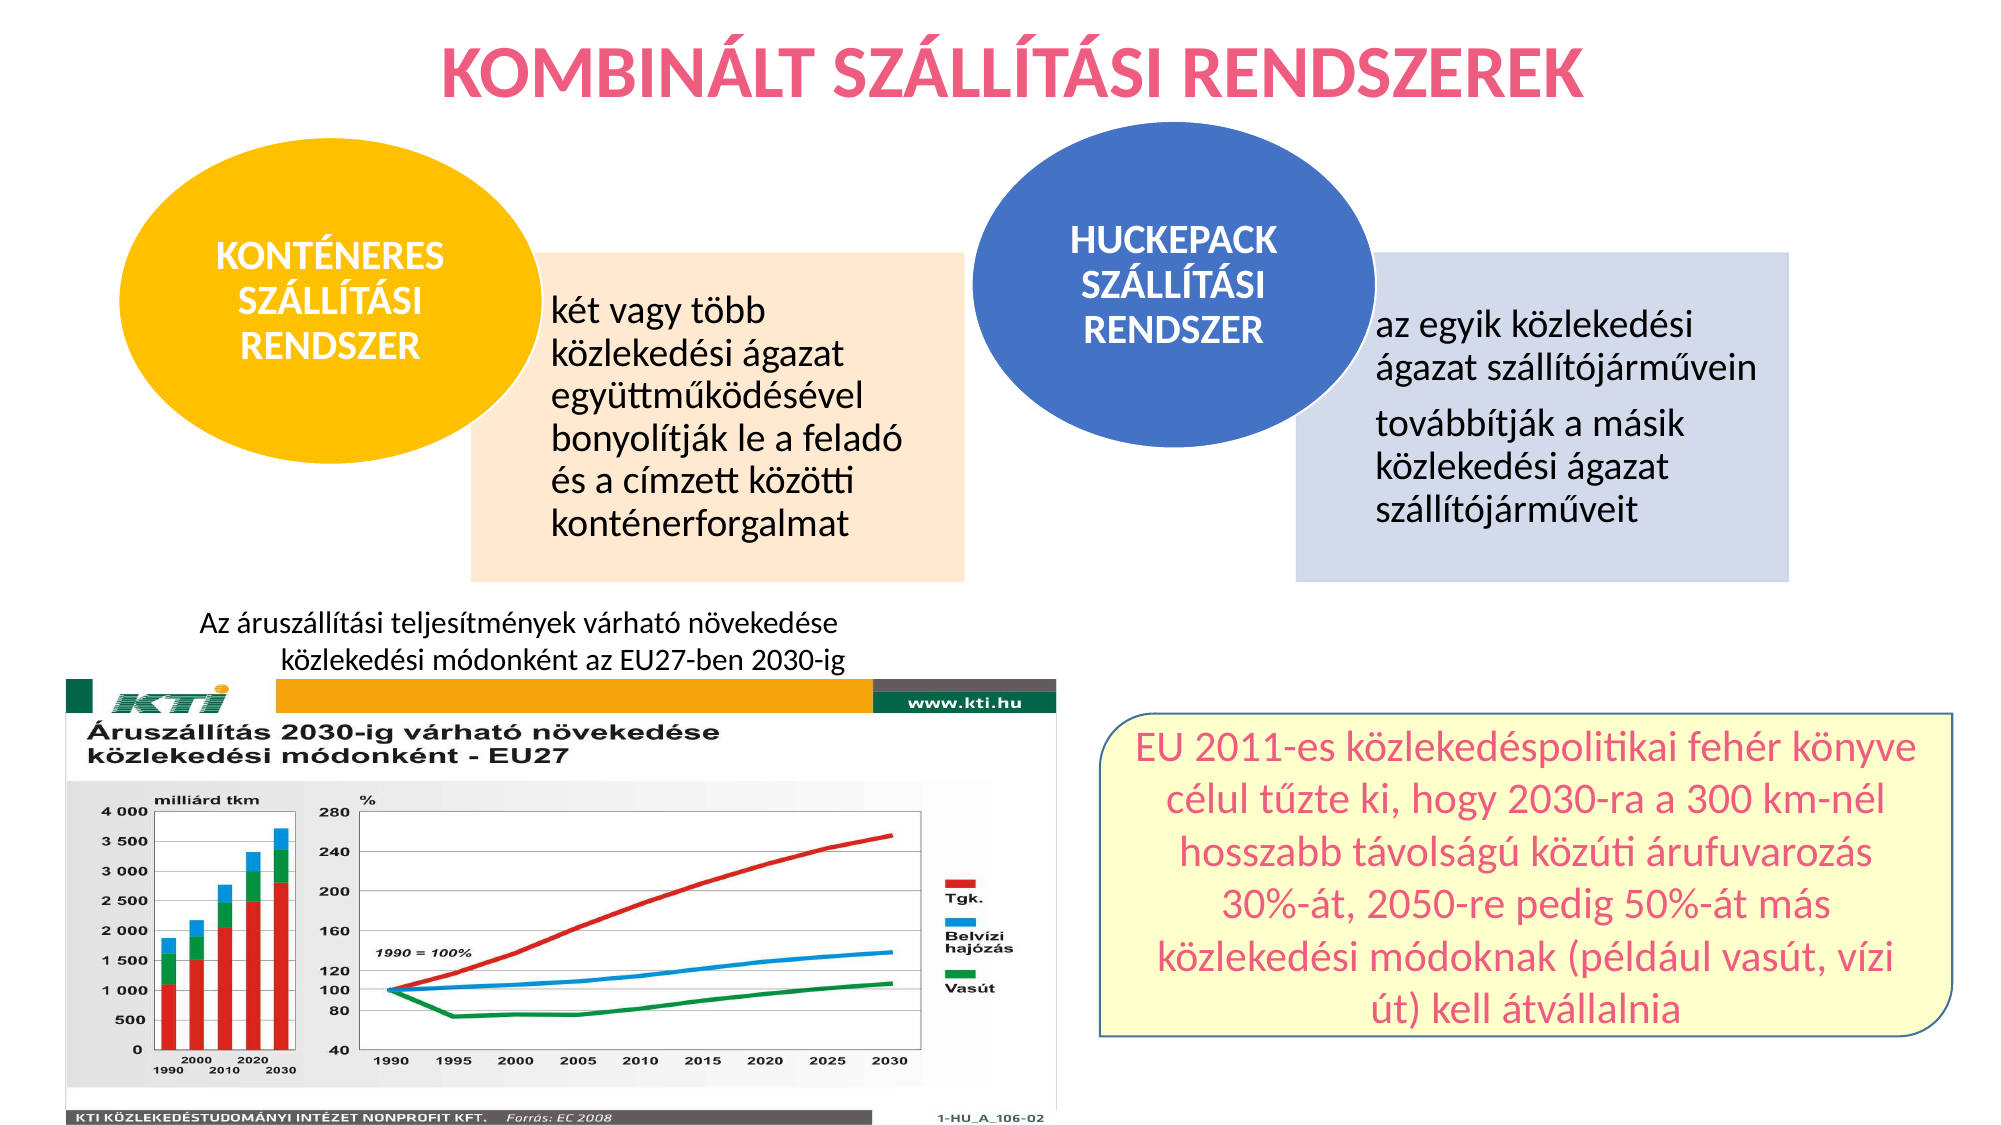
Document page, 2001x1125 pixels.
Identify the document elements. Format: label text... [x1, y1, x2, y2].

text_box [117, 120, 1789, 613]
text_box EU 2011-es közlekedéspolitikai fehér könyve célul tűzte ki, hogy 2030-ra a 300 km-nél hosszabb távolságú közúti árufuvarozás 30%-át, 2050-re pedig 50%-át más közlekedési módoknak (például vasút, vízi út) kell átvállalnia [1098, 712, 1954, 1038]
text_box KOMBINÁLT SZÁLLÍTÁSI RENDSZEREK [419, 14, 1608, 120]
text_box Az áruszállítási teljesítmények várható növekedése közlekedési módonként az EU27-ben 2030-ig [0, 594, 861, 730]
picture [65, 679, 1057, 1125]
